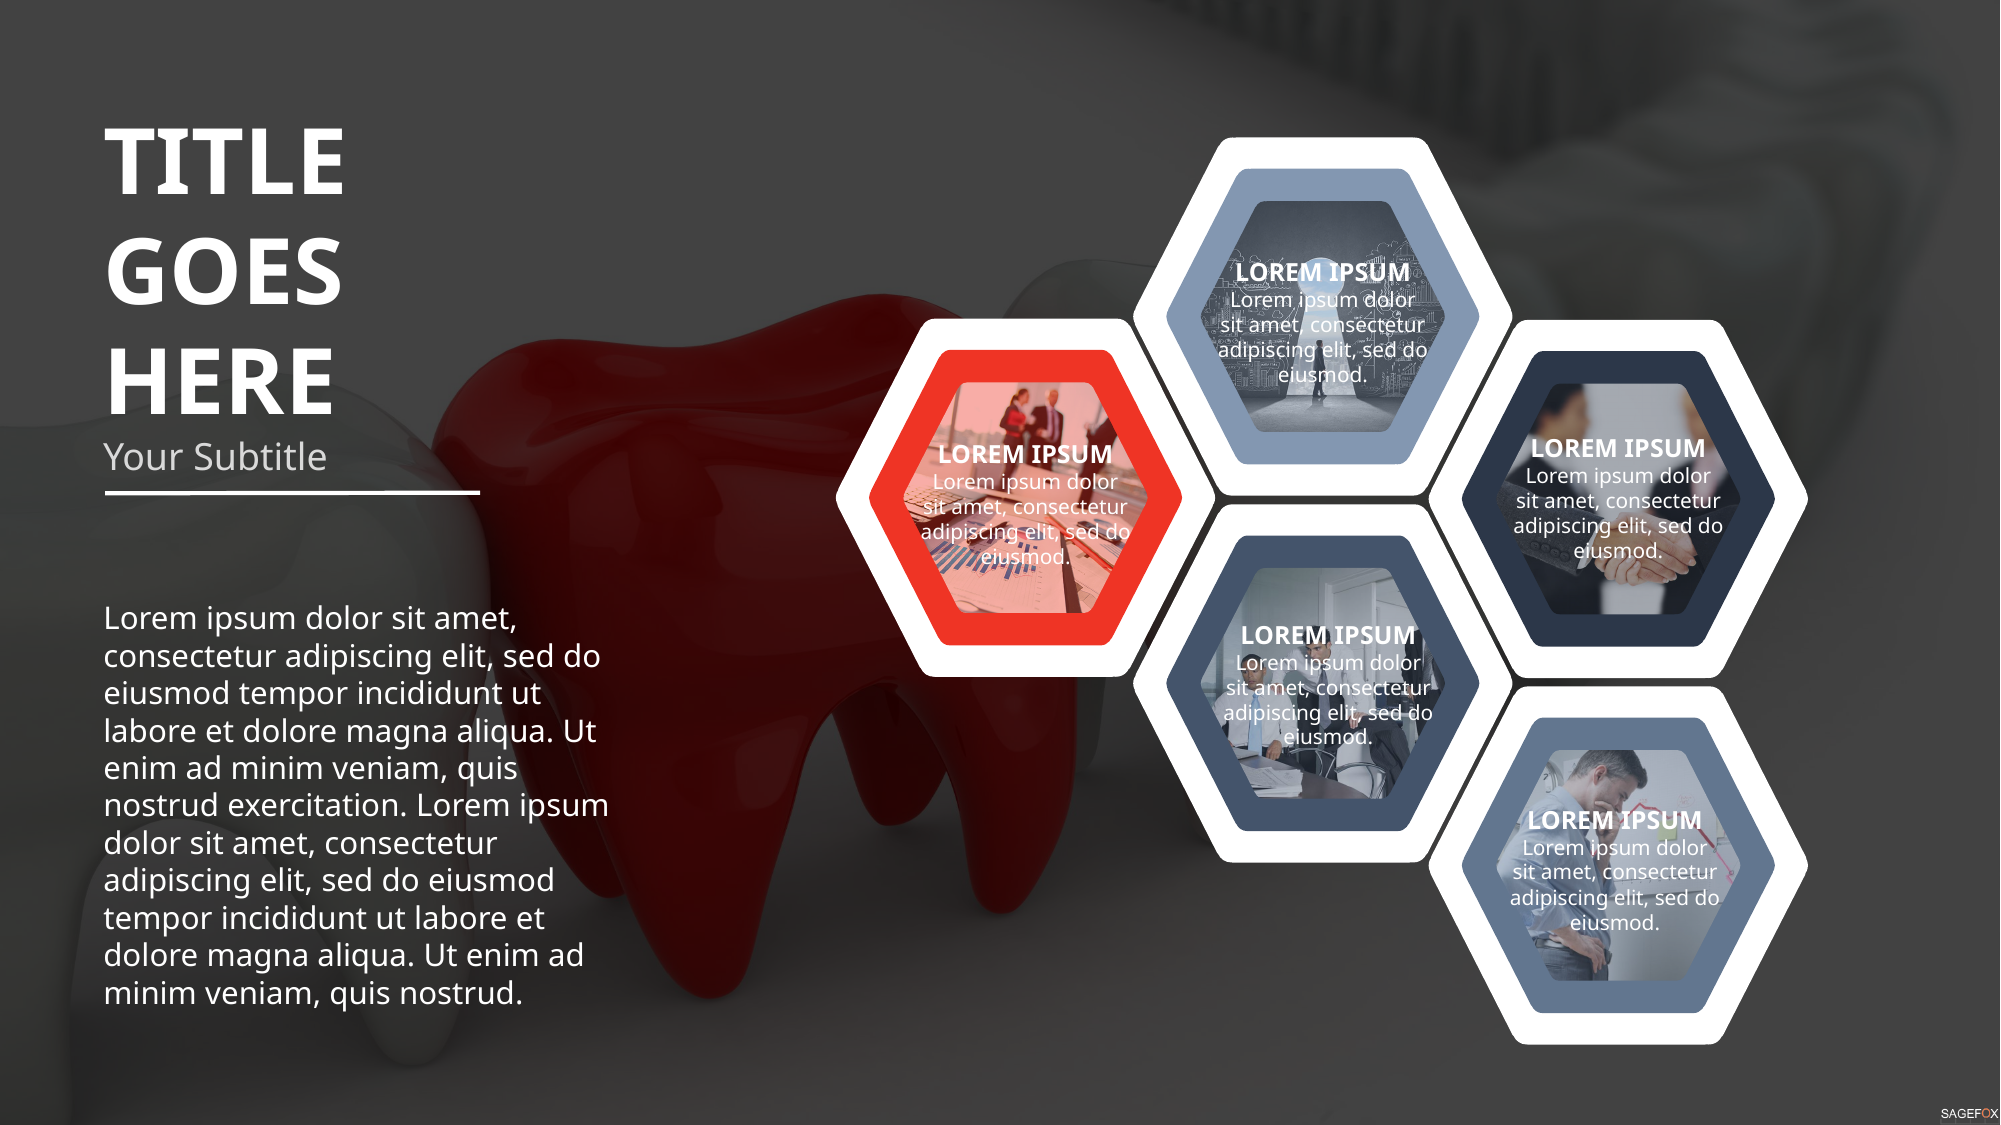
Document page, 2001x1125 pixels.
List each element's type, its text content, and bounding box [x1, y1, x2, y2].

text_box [835, 318, 1216, 677]
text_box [1428, 319, 1808, 679]
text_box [1133, 504, 1513, 863]
text_box Lorem ipsum dolor sit amet, consectetur adipiscing elit, sed do eiusmod tempor incididunt ut labore et dolore magna aliqua. Ut enim ad minim veniam, quis nostrud exercitation. Lorem ipsum dolor sit amet, consectetur adipiscing elit, sed do eiusmod tempor incididunt ut labore et dolore magna aliqua. Ut enim ad minim veniam, quis nostrud. [88, 591, 647, 1018]
picture [0, 0, 2001, 1125]
text_box TITLE GOES HERE Your Subtitle [88, 95, 574, 591]
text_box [1428, 686, 1808, 1045]
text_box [1133, 137, 1513, 496]
